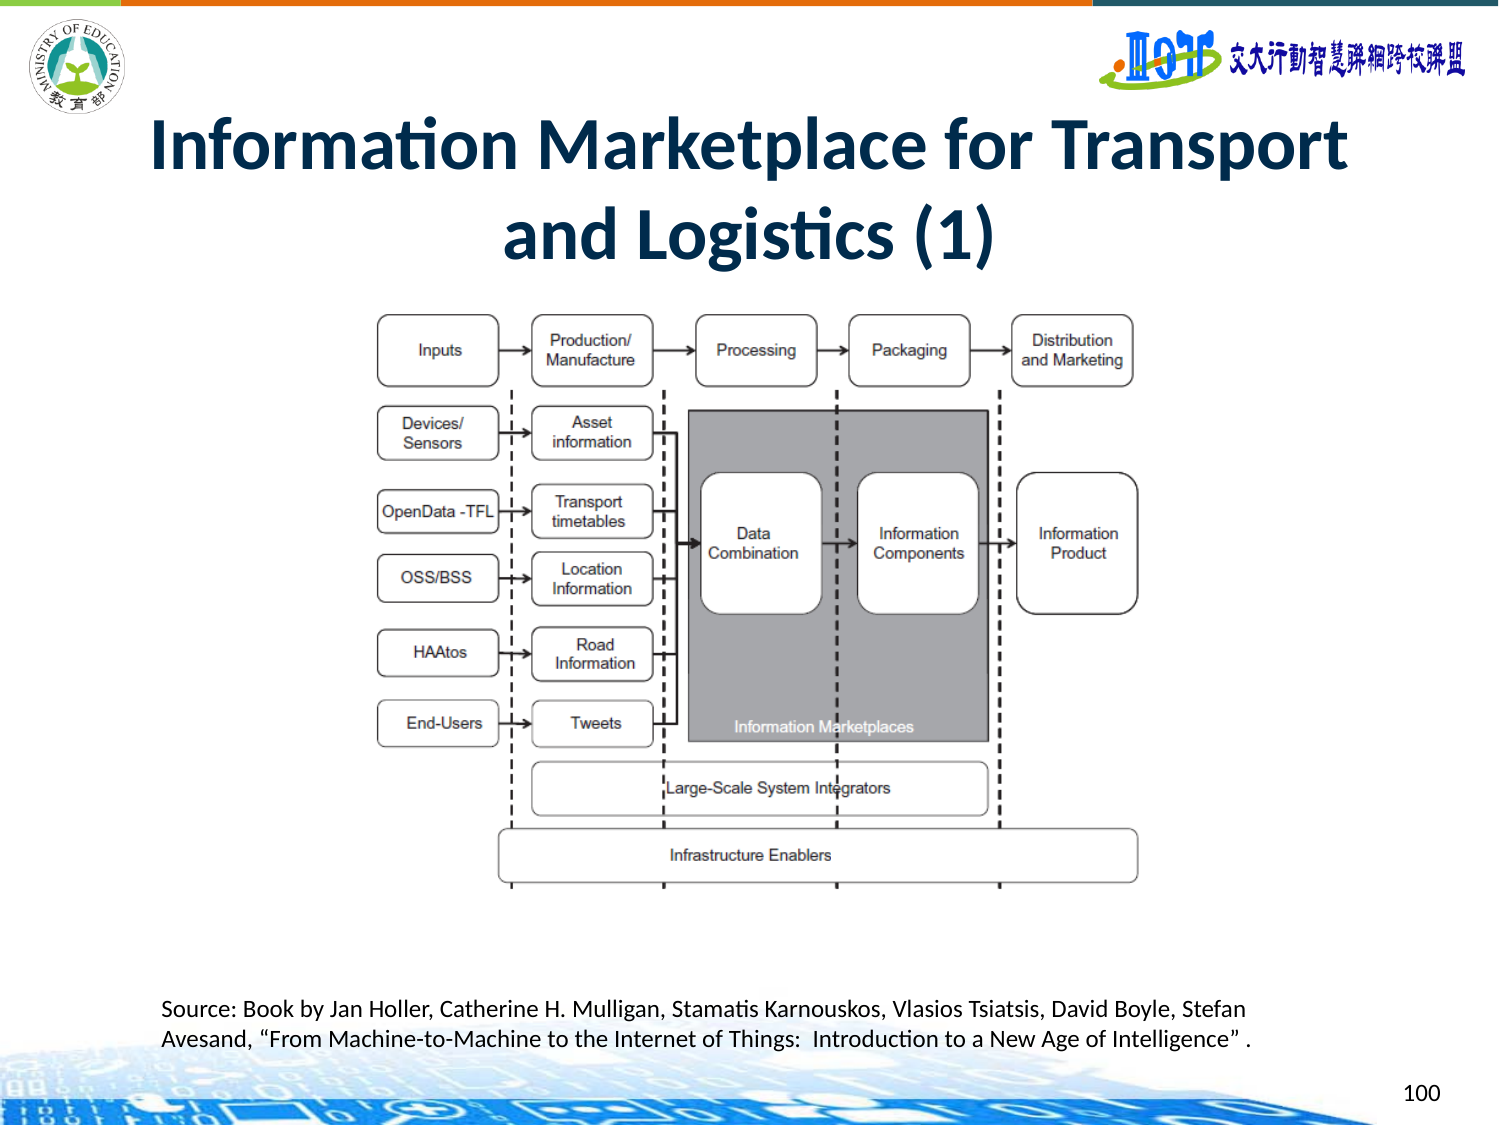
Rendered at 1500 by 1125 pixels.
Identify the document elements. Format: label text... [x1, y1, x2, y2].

picture [29, 19, 125, 114]
picture [371, 302, 1146, 890]
picture [1099, 30, 1465, 90]
picture [0, 987, 1377, 1125]
slide_number 100 [1387, 1069, 1484, 1125]
title Information Marketplace for Transport and Logistics (1) [75, 101, 1425, 268]
text_box Source: Book by Jan Holler, Catherine H. Mulligan, Stamatis Karnouskos, Vlasios Tsiatsis, David Boyle, Stefan Avesand, “From Machine-to-Machine to the Internet of Things: Introduction to a New Age of Intelligence” . [146, 985, 1340, 1061]
